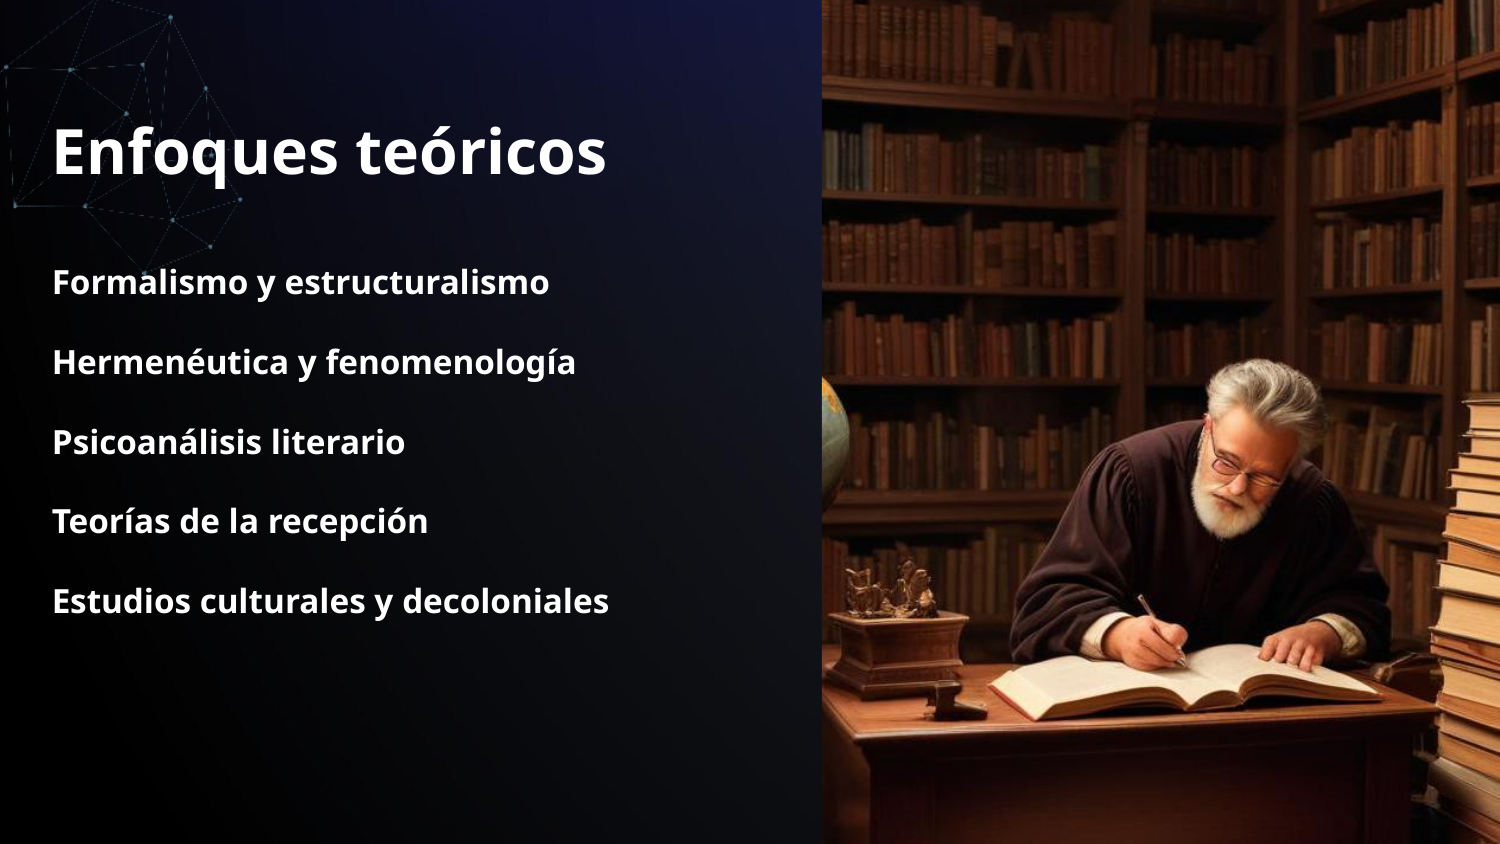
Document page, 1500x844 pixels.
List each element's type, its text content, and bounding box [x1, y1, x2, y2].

title Enfoques teóricos [36, 34, 816, 208]
picture [0, 0, 1500, 844]
subtitle Formalismo y estructuralismo Hermenéutica y fenomenología Psicoanálisis literario Teorías de la recepción Estudios culturales y decoloniales [36, 246, 816, 682]
